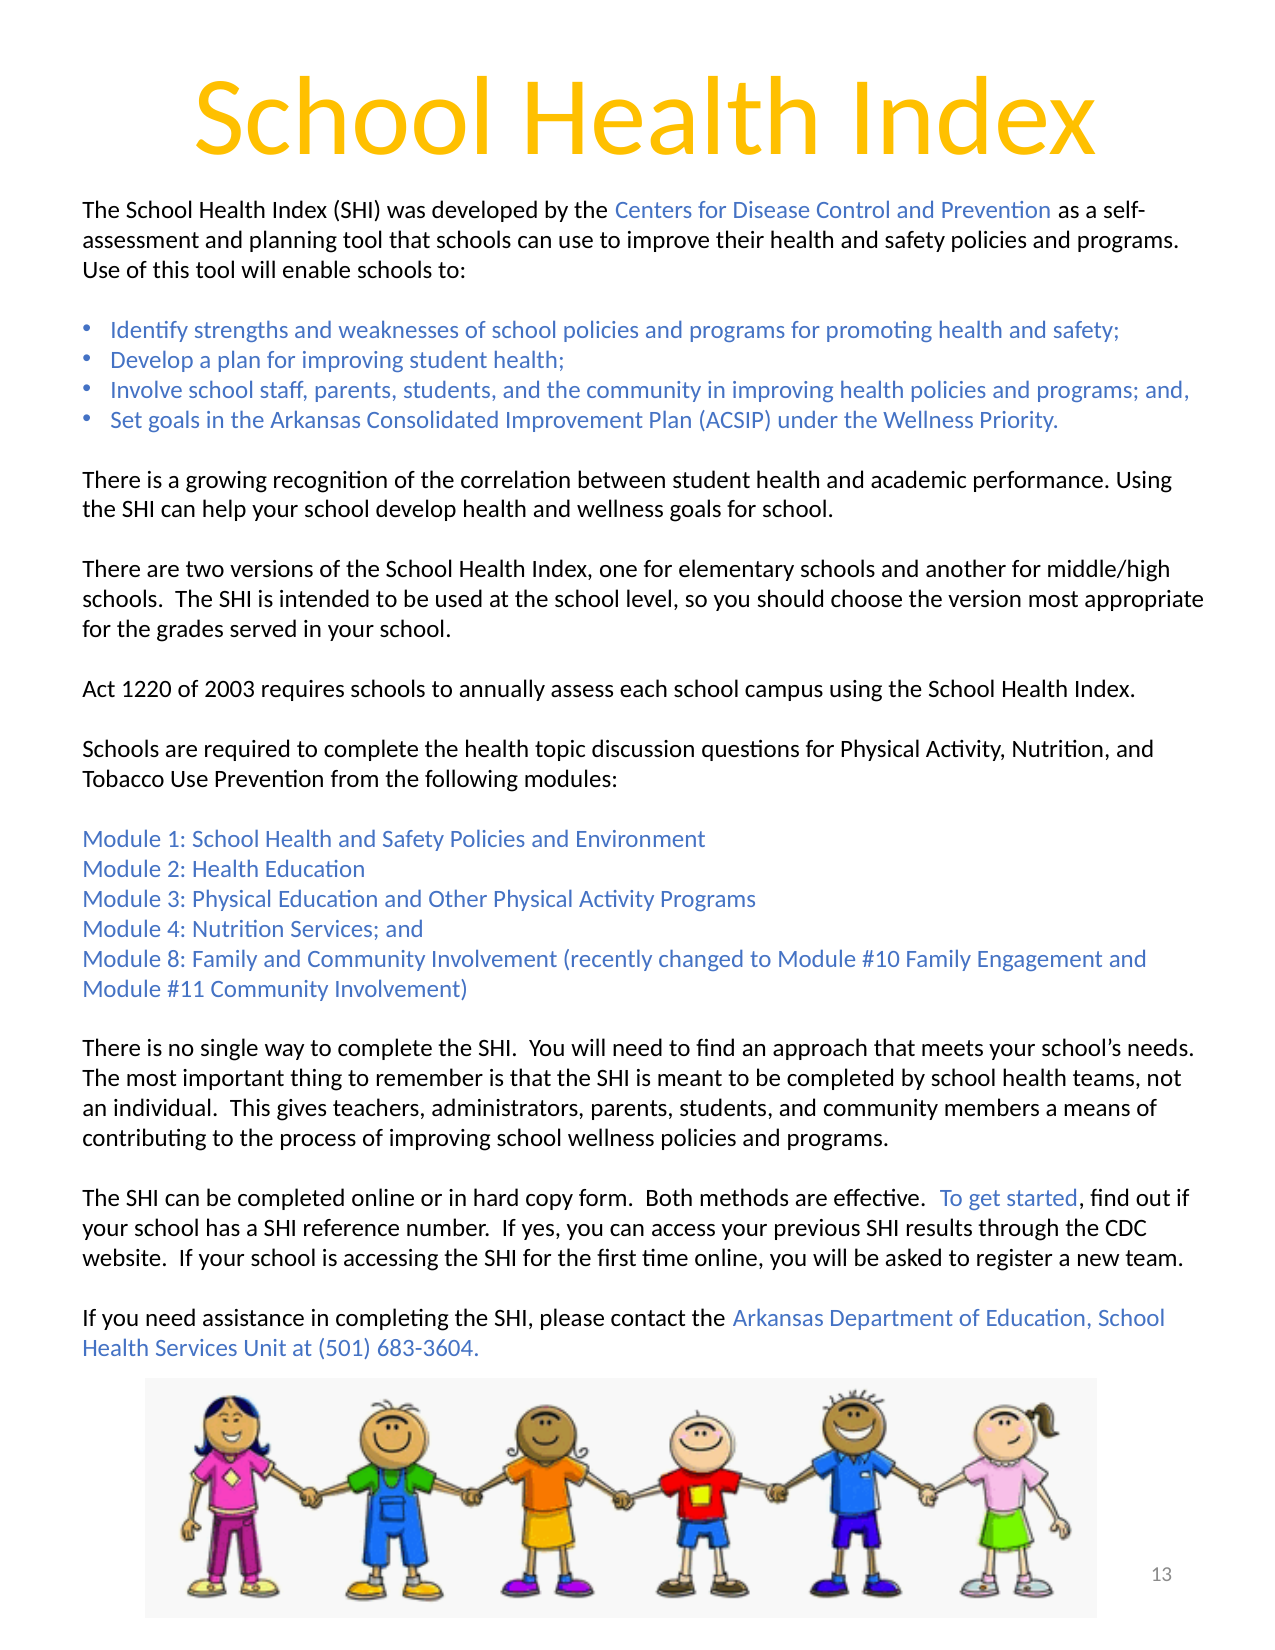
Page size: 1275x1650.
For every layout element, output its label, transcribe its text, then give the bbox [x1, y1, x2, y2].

text_box The School Health Index (SHI) was developed by the Centers for Disease Control and Prevention as a self-assessment and planning tool that schools can use to improve their health and safety policies and programs. Use of this tool will enable schools to: Identify strengths and weaknesses of school policies and programs for promoting health and safety; Develop a plan for improving student health; Involve school staff, parents, students, and the community in improving health policies and programs; and, Set goals in the Arkansas Consolidated Improvement Plan (ACSIP) under the Wellness Priority. There is a growing recognition of the correlation between student health and academic performance. Using the SHI can help your school develop health and wellness goals for school. There are two versions of the School Health Index, one for elementary schools and another for middle/high schools. The SHI is intended to be used at the school level, so you should choose the version most appropriate for the grades served in your school. Act 1220 of 2003 requires schools to annually assess each school campus using the School Health Index. Schools are required to complete the health topic discussion questions for Physical Activity, Nutrition, and Tobacco Use Prevention from the following modules: Module 1: School Health and Safety Policies and Environment Module 2: Health Education Module 3: Physical Education and Other Physical Activity Programs Module 4: Nutrition Services; and Module 8: Family and Community Involvement (recently changed to Module #10 Family Engagement and Module #11 Community Involvement) There is no single way to complete the SHI. You will need to find an approach that meets your school’s needs. The most important thing to remember is that the SHI is meant to be completed by school health teams, not an individual. This gives teachers, administrators, parents, students, and community members a means of contributing to the process of improving school wellness policies and programs. The SHI can be completed online or in hard copy form. Both methods are effective. To get started, find out if your school has a SHI reference number. If yes, you can access your previous SHI results through the CDC website. If your school is accessing the SHI for the first time online, you will be asked to register a new team. If you need assistance in completing the SHI, please contact the Arkansas Department of Education, School Health Services Unit at (501) 683-3604. [67, 186, 1225, 1399]
text_box School Health Index [178, 34, 1114, 185]
picture [145, 1378, 1097, 1618]
slide_number 13 [1097, 1529, 1188, 1618]
